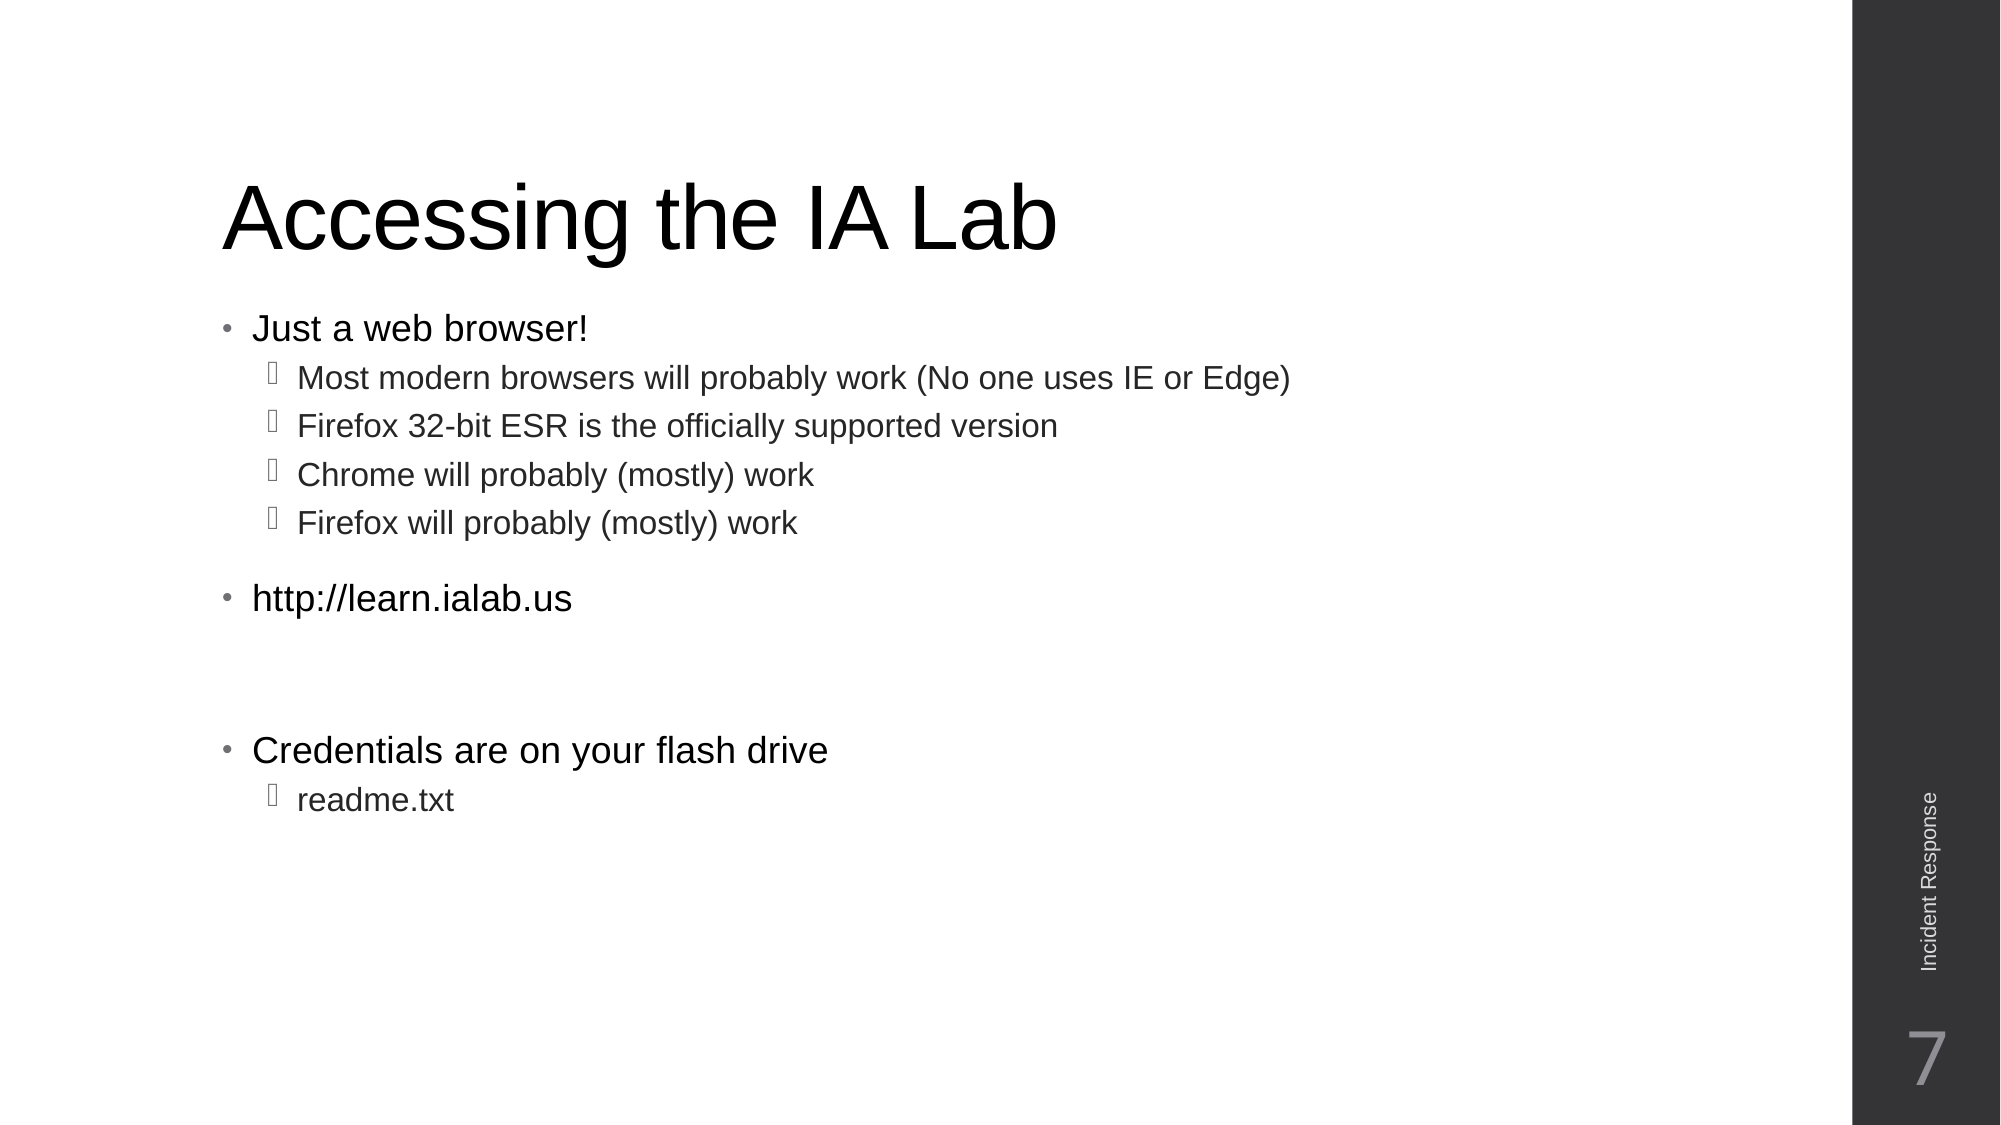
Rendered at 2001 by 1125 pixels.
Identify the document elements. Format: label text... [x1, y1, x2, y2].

slide_number 7 [1852, 1012, 2000, 1110]
footer Incident Response [1897, 400, 1958, 988]
list Just a web browser! Most modern browsers will probably work (No one uses IE or Edge) Firefox 32-bit ESR is the officially supported version Chrome will probably (mostly) work Firefox will probably (mostly) work http://learn.ialab.us Credentials are on your flash drive readme.txt [206, 299, 1617, 1014]
title Accessing the IA Lab [206, 60, 1797, 278]
